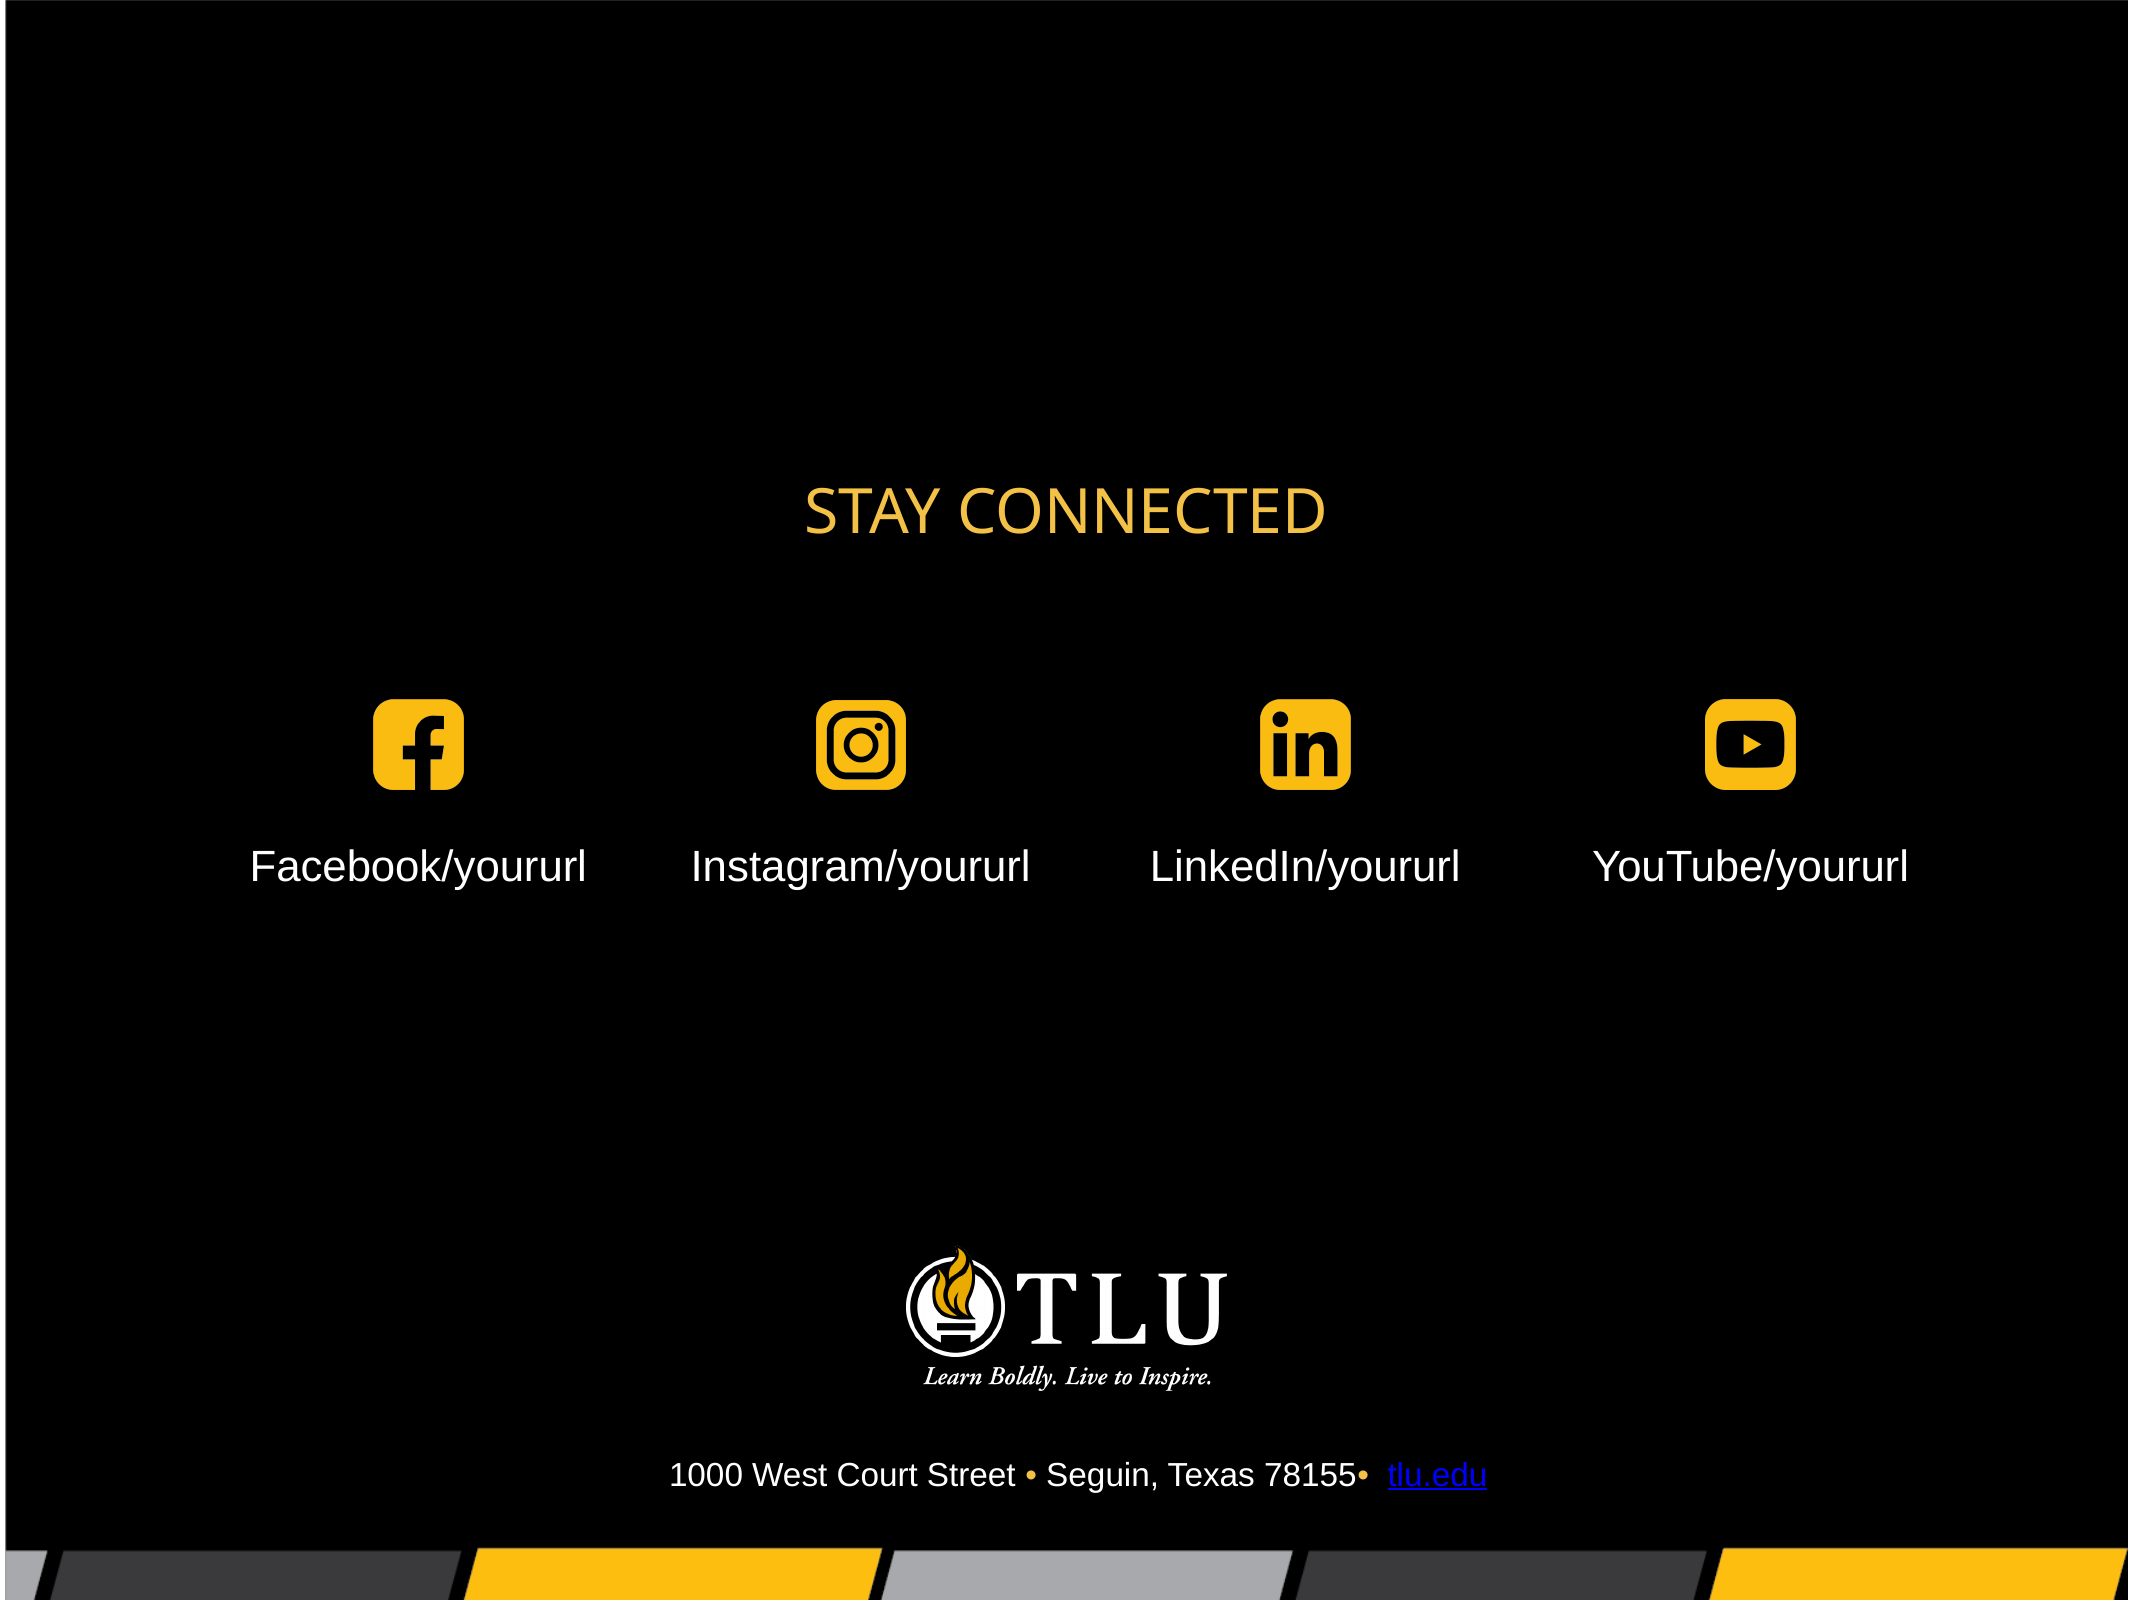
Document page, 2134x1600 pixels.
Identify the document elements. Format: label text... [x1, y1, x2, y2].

text_box Stay connected [796, 470, 1338, 555]
text_box YouTube/yoururl [1583, 835, 1918, 900]
picture [5, 0, 2128, 1600]
text_box Instagram/yoururl [682, 835, 1040, 900]
text_box Facebook/yoururl [241, 835, 596, 900]
text_box 1000 West Court Street • Seguin, Texas 78155• tlu.edu [660, 1444, 1496, 1502]
text_box LinkedIn/yoururl [1141, 835, 1470, 900]
